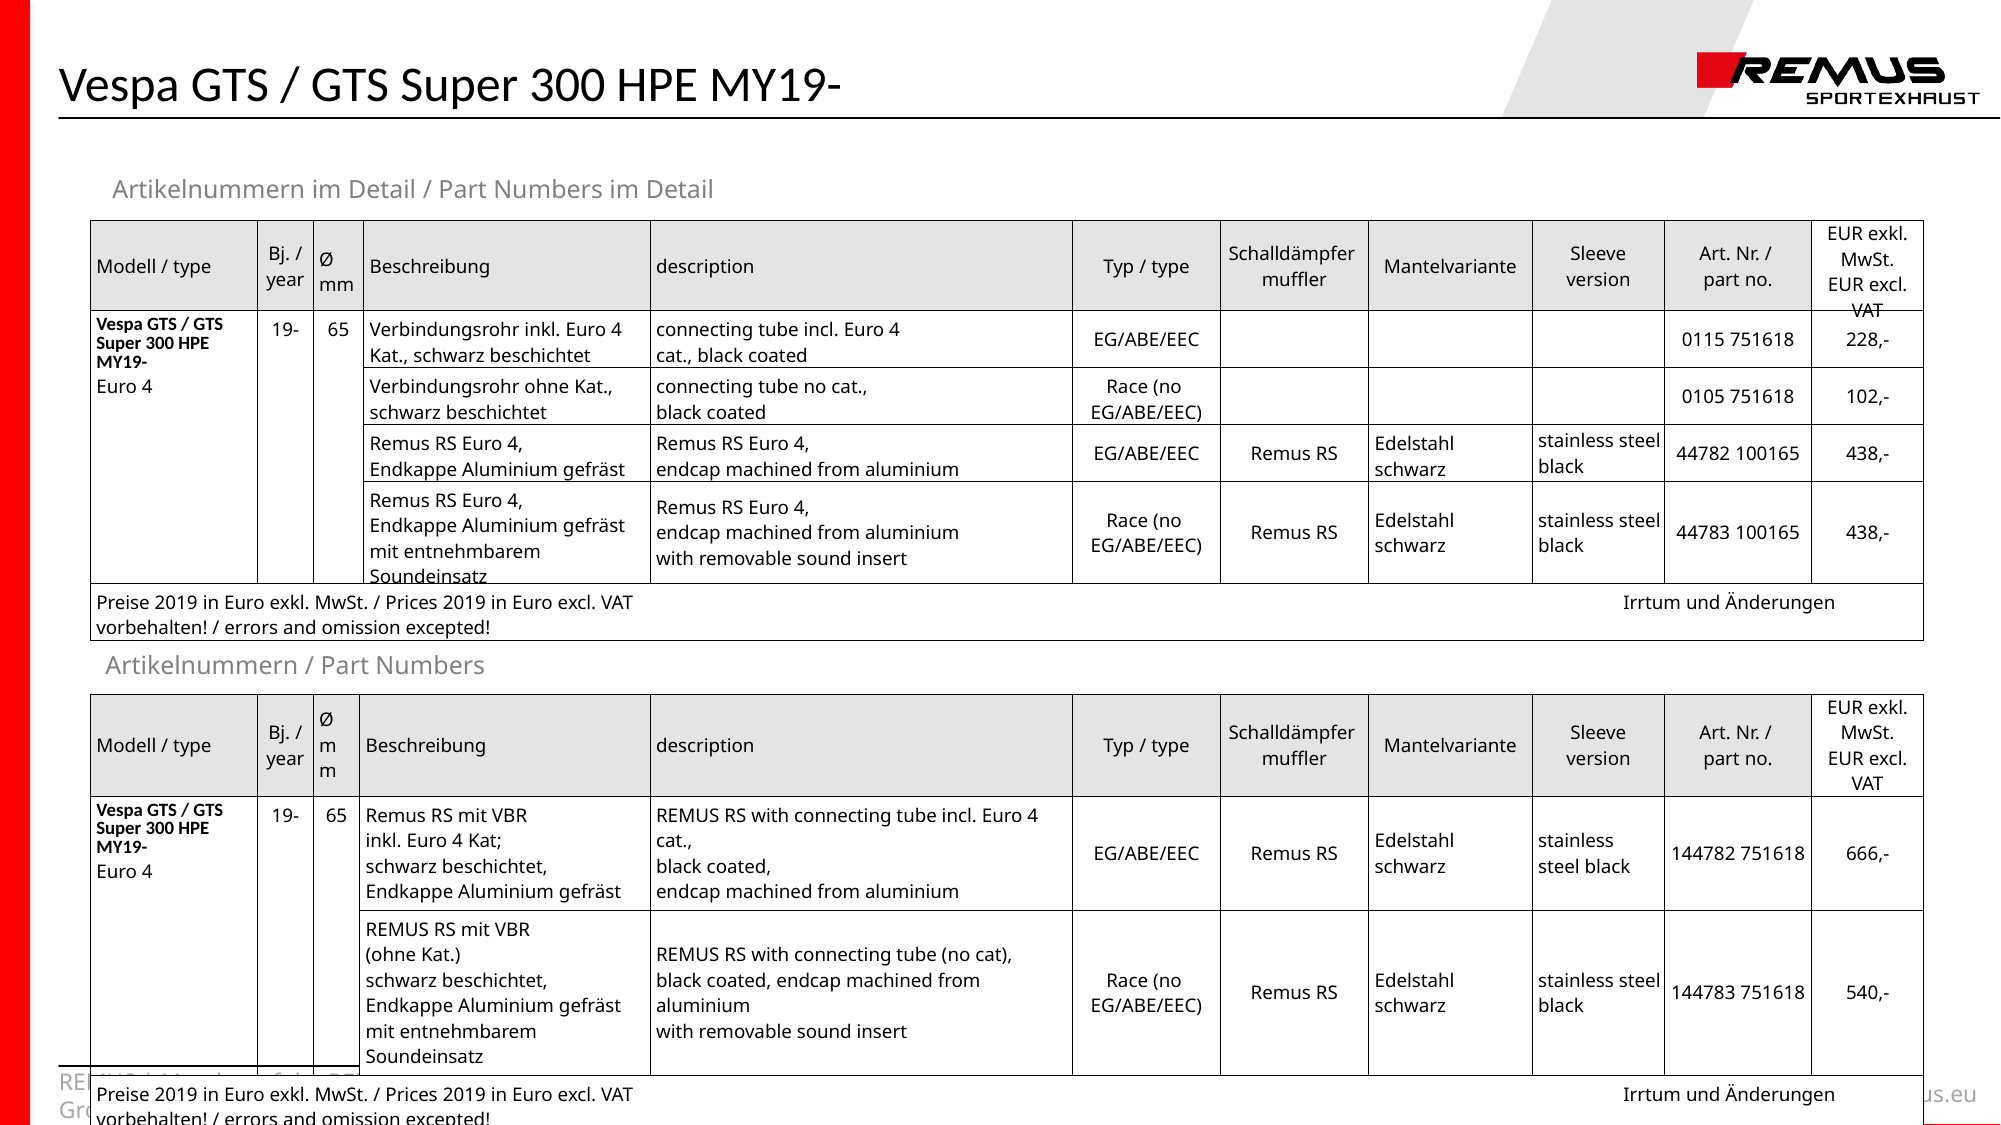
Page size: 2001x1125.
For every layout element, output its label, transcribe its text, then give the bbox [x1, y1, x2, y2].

table_header Typ / type [1073, 695, 1220, 796]
table_cell 19- [258, 797, 313, 1075]
table_cell REMUS RS mit VBR (ohne Kat.) schwarz beschichtet, Endkappe Aluminium gefräst mit entnehmbarem Soundeinsatz [360, 911, 650, 1075]
table_cell [1369, 311, 1532, 367]
table_header Schalldämpfer muffler [1221, 221, 1368, 310]
table_header Schalldämpfer muffler [1221, 695, 1368, 796]
table_cell Remus RS Euro 4, endcap machined from aluminium [651, 425, 1072, 481]
table_cell Remus RS [1221, 425, 1368, 481]
table_cell Remus RS [1221, 911, 1368, 1075]
table_cell 44782 100165 [1665, 425, 1811, 481]
table_cell 228,- [1812, 311, 1923, 367]
table_cell Race (no EG/ABE/EEC) [1073, 911, 1220, 1075]
table_cell Preise 2019 in Euro exkl. MwSt. / Prices 2019 in Euro excl. VAT Irrtum und Änderungen vorbehalten! / errors and omission excepted! [91, 1076, 1923, 1125]
picture [1646, 14, 2001, 142]
table_cell stainless steel black [1533, 425, 1664, 481]
table_cell 144782 751618 [1665, 797, 1811, 910]
table_cell 65 [314, 311, 363, 583]
table_cell Remus RS [1221, 482, 1368, 583]
table_cell 540,- [1812, 911, 1923, 1075]
table_cell Remus RS Euro 4, Endkappe Aluminium gefräst [364, 425, 650, 481]
table_cell EG/ABE/EEC [1073, 425, 1220, 481]
table_header Beschreibung [360, 695, 650, 796]
table_cell EG/ABE/EEC [1073, 797, 1220, 910]
table_cell Remus RS Euro 4, Endkappe Aluminium gefräst mit entnehmbarem Soundeinsatz [364, 482, 650, 583]
table_header EUR exkl. MwSt. EUR excl. VAT [1812, 221, 1923, 310]
table_cell EG/ABE/EEC [1073, 311, 1220, 367]
table_header Art. Nr. / part no. [1665, 221, 1811, 310]
table_header Bj. / year [258, 221, 313, 310]
table_cell Vespa GTS / GTS Super 300 HPE MY19- Euro 4 [91, 311, 257, 583]
table_header Beschreibung [364, 221, 650, 310]
table_cell 65 [314, 797, 359, 1075]
table_header Ø mm [314, 221, 363, 310]
table_cell Remus RS [1221, 797, 1368, 910]
table_cell 19- [258, 311, 313, 583]
table_header Sleeve version [1533, 695, 1664, 796]
table_cell 438,- [1812, 425, 1923, 481]
table_cell 438,- [1812, 482, 1923, 583]
title Vespa GTS / GTS Super 300 HPE MY19- [59, 0, 1506, 113]
table_cell [1221, 311, 1368, 367]
table_header Art. Nr. / part no. [1665, 695, 1811, 796]
table_cell stainless steel black [1533, 911, 1664, 1075]
table_cell Verbindungsrohr inkl. Euro 4 Kat., schwarz beschichtet [364, 311, 650, 367]
table_cell Remus RS mit VBR inkl. Euro 4 Kat; schwarz beschichtet, Endkappe Aluminium gefräst [360, 797, 650, 910]
table_cell Verbindungsrohr ohne Kat., schwarz beschichtet [364, 368, 650, 424]
table_header Sleeve version [1533, 221, 1664, 310]
table_cell Race (no EG/ABE/EEC) [1073, 368, 1220, 424]
table_cell Remus RS Euro 4, endcap machined from aluminium with removable sound insert [651, 482, 1072, 583]
table_header description [651, 695, 1072, 796]
table_header Mantelvariante [1369, 695, 1532, 796]
table_cell Edelstahl schwarz [1369, 797, 1532, 910]
text_box Artikelnummern im Detail / Part Numbers im Detail [97, 166, 1931, 211]
table_header Typ / type [1073, 221, 1220, 310]
table_header Bj. / year [258, 695, 313, 796]
table_cell stainless steel black [1533, 797, 1664, 910]
table_cell Vespa GTS / GTS Super 300 HPE MY19- Euro 4 [91, 797, 257, 1075]
table_cell Edelstahl schwarz [1369, 911, 1532, 1075]
table_header description [651, 221, 1072, 310]
table_cell Preise 2019 in Euro exkl. MwSt. / Prices 2019 in Euro excl. VAT Irrtum und Änderungen vorbehalten! / errors and omission excepted! [91, 584, 1923, 640]
table_cell Edelstahl schwarz [1369, 425, 1532, 481]
table_cell Edelstahl schwarz [1369, 482, 1532, 583]
table_header EUR exkl. MwSt. EUR excl. VAT [1812, 695, 1923, 796]
table_header Modell / type [91, 221, 257, 310]
text_box Artikelnummern / Part Numbers [90, 641, 1924, 687]
table_cell 144783 751618 [1665, 911, 1811, 1075]
table_cell [1533, 311, 1664, 367]
table_cell stainless steel black [1533, 482, 1664, 583]
table_header Ø mm [314, 695, 359, 796]
table_cell [1369, 368, 1532, 424]
table_cell [1533, 368, 1664, 424]
table_cell Race (no EG/ABE/EEC) [1073, 482, 1220, 583]
table_cell REMUS RS with connecting tube incl. Euro 4 cat., black coated, endcap machined from aluminium [651, 797, 1072, 910]
table_cell 666,- [1812, 797, 1923, 910]
table_header Modell / type [91, 695, 257, 796]
table_cell 0115 751618 [1665, 311, 1811, 367]
table_cell [1221, 368, 1368, 424]
table_cell connecting tube incl. Euro 4 cat., black coated [651, 311, 1072, 367]
table_cell connecting tube no cat., black coated [651, 368, 1072, 424]
table_header Mantelvariante [1369, 221, 1532, 310]
table_cell 44783 100165 [1665, 482, 1811, 583]
table_cell REMUS RS with connecting tube (no cat), black coated, endcap machined from aluminium with removable sound insert [651, 911, 1072, 1075]
table_cell 0105 751618 [1665, 368, 1811, 424]
table_cell 102,- [1812, 368, 1923, 424]
